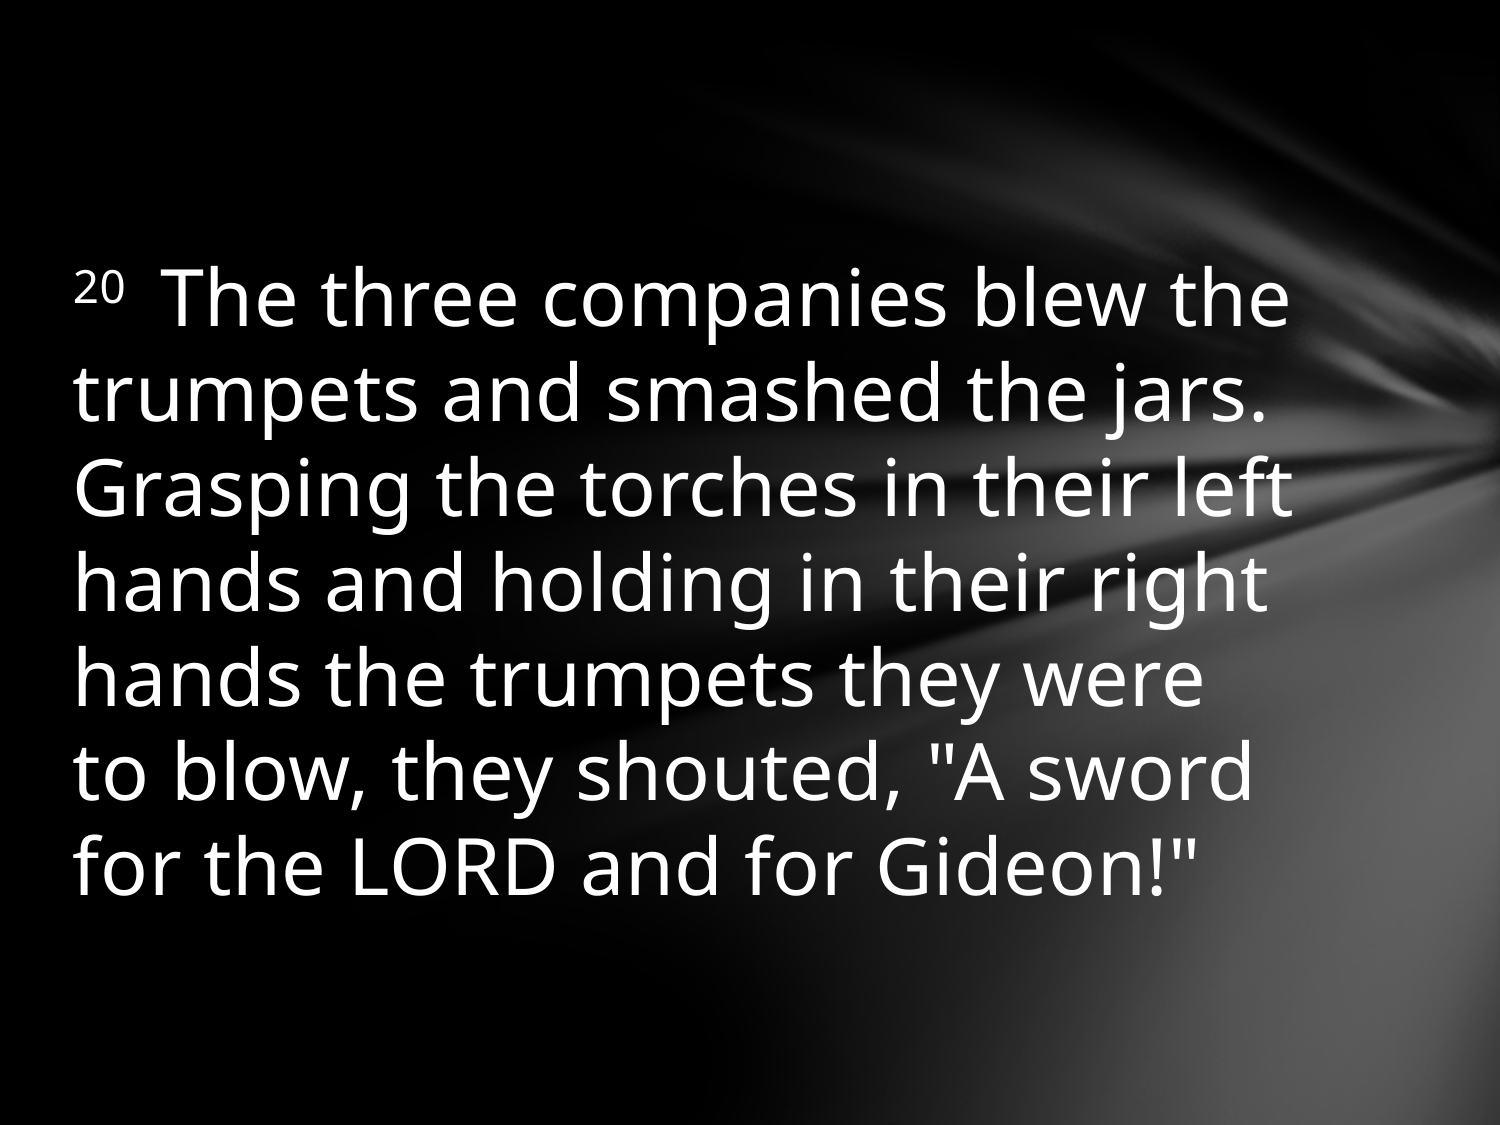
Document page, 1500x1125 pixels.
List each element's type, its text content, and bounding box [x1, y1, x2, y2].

list 20 The three companies blew the trumpets and smashed the jars. Grasping the torches in their left hands and holding in their right hands the trumpets they were to blow, they shouted, "A sword for the LORD and for Gideon!" [57, 239, 1318, 1015]
